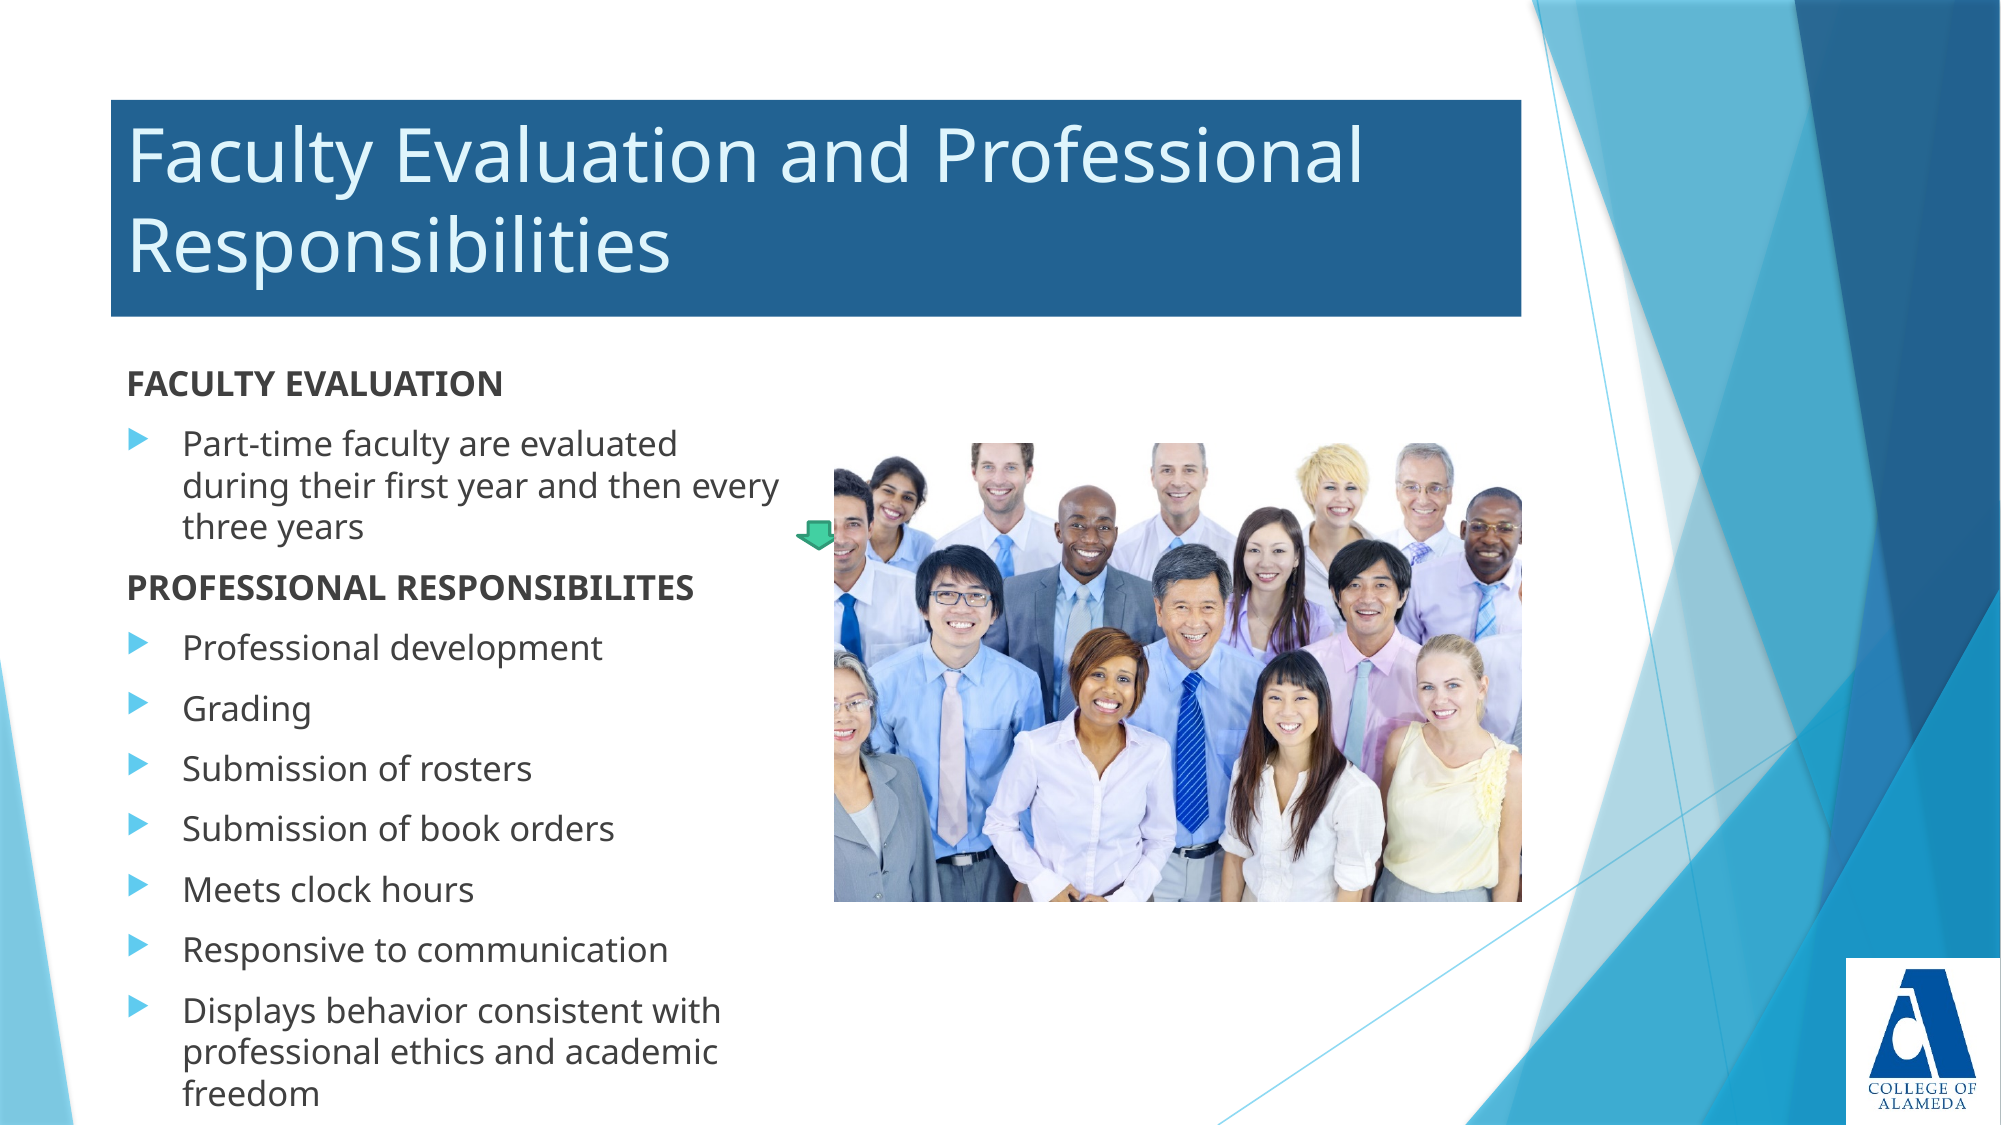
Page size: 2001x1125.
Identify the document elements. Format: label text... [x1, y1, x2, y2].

title Faculty Evaluation and Professional Responsibilities [111, 99, 1522, 317]
list FACULTY EVALUATION Part-time faculty are evaluated during their first year and then every three years PROFESSIONAL RESPONSIBILITES Professional development Grading Submission of rosters Submission of book orders Meets clock hours Responsive to communication Displays behavior consistent with professional ethics and academic freedom [111, 354, 798, 1125]
text_box [795, 520, 829, 551]
picture [1845, 957, 2000, 1125]
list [834, 443, 1522, 903]
